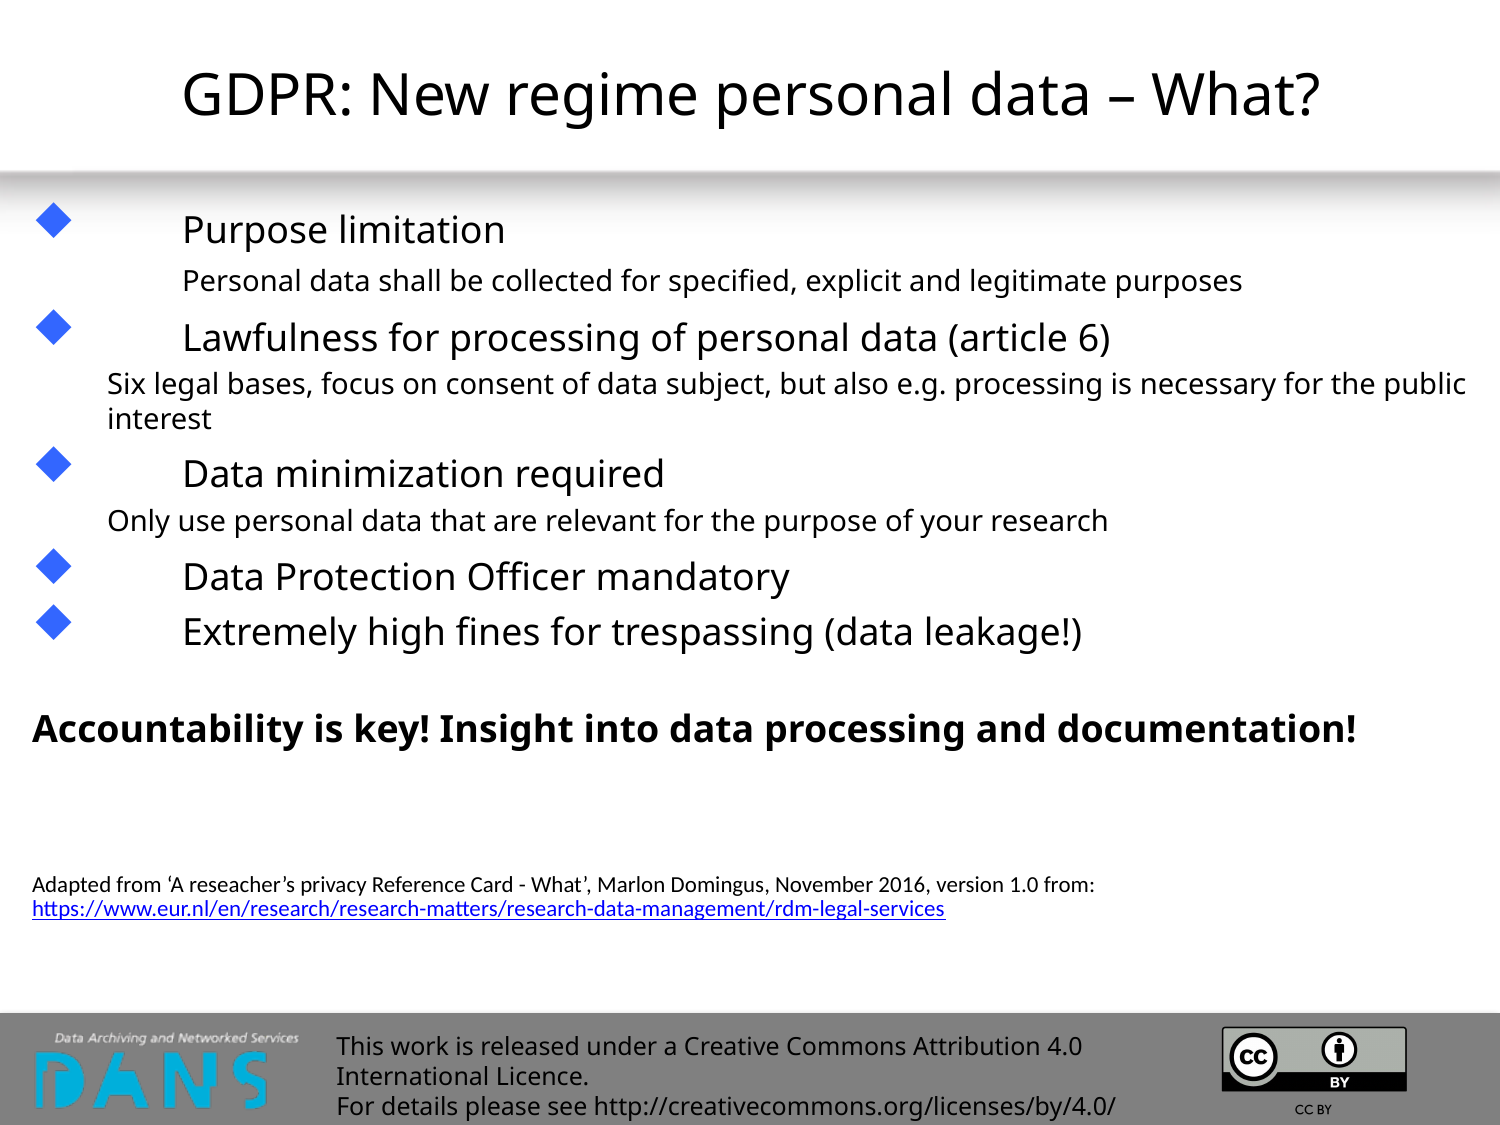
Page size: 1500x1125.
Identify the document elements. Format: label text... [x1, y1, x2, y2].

picture [24, 1017, 309, 1125]
text_box This work is released under a Creative Commons Attribution 4.0 International Licence. For details please see http://creativecommons.org/licenses/by/4.0/ [321, 1023, 1207, 1125]
title GDPR: New regime personal data – What? [17, 24, 1486, 161]
list Purpose limitation Personal data shall be collected for specified, explicit and legitimate purposes Lawfulness for processing of personal data (article 6) Six legal bases, focus on consent of data subject, but also e.g. processing is necessary for the public interest Data minimization required Only use personal data that are relevant for the purpose of your research Data Protection Officer mandatory Extremely high fines for trespassing (data leakage!) Accountability is key! Insight into data processing and documentation! Adapted from ‘A reseacher’s privacy Reference Card - What’, Marlon Domingus, November 2016, version 1.0 from: https://www.eur.nl/en/research/research-matters/research-data-management/rdm-legal-services [17, 191, 1486, 926]
picture [1210, 1022, 1415, 1125]
picture [0, 133, 1500, 248]
